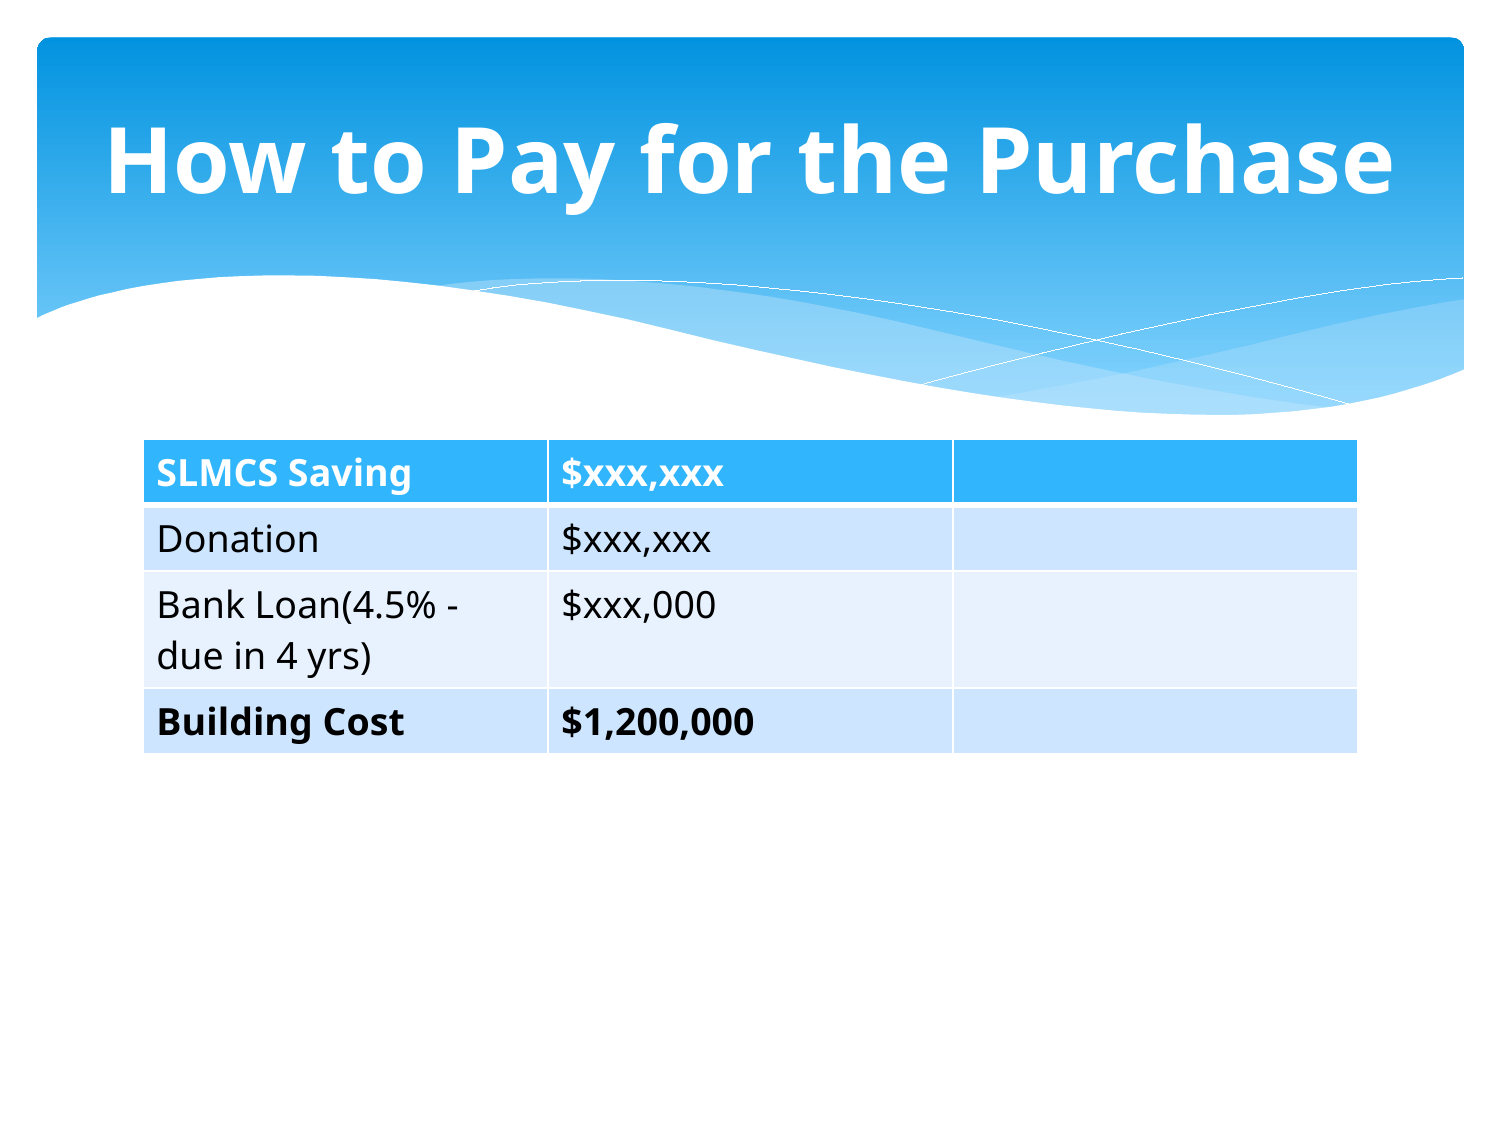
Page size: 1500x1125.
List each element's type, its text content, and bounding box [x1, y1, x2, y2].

table_cell [954, 689, 1357, 753]
table_cell Bank Loan(4.5% - due in 4 yrs) [144, 572, 547, 687]
table_header [954, 440, 1357, 502]
table_header SLMCS Saving [144, 440, 547, 502]
table_cell Donation [144, 508, 547, 570]
table_cell $1,200,000 [549, 689, 952, 753]
table_cell $xxx,xxx [549, 508, 952, 570]
table_cell [954, 508, 1357, 570]
table_header $xxx,xxx [549, 440, 952, 502]
table_cell [954, 572, 1357, 687]
table_cell Building Cost [144, 689, 547, 753]
title How to Pay for the Purchase [75, 55, 1425, 261]
table_cell $xxx,000 [549, 572, 952, 687]
